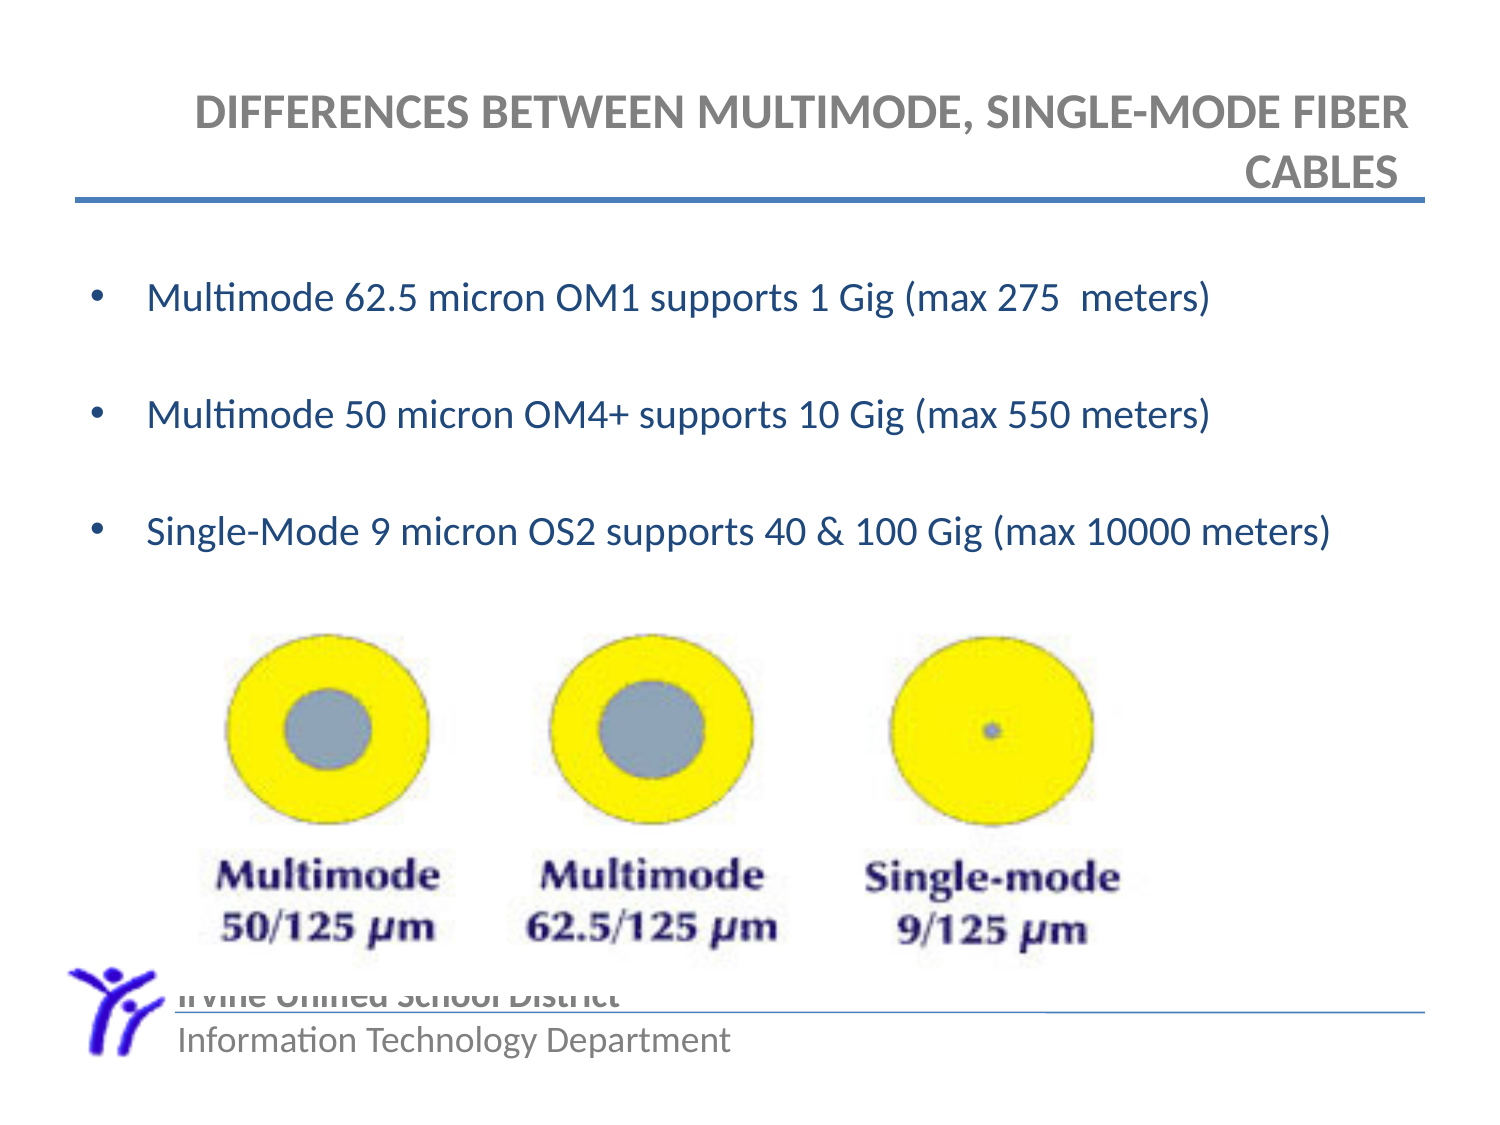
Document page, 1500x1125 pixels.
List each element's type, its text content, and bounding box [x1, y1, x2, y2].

title Differences between Multimode, Single-Mode fiber cables [75, 45, 1425, 233]
picture [62, 587, 1176, 1063]
list Multimode 62.5 micron OM1 supports 1 Gig (max 275 meters) Multimode 50 micron OM4+ supports 10 Gig (max 550 meters) Single-Mode 9 micron OS2 supports 40 & 100 Gig (max 10000 meters) [75, 262, 1425, 963]
